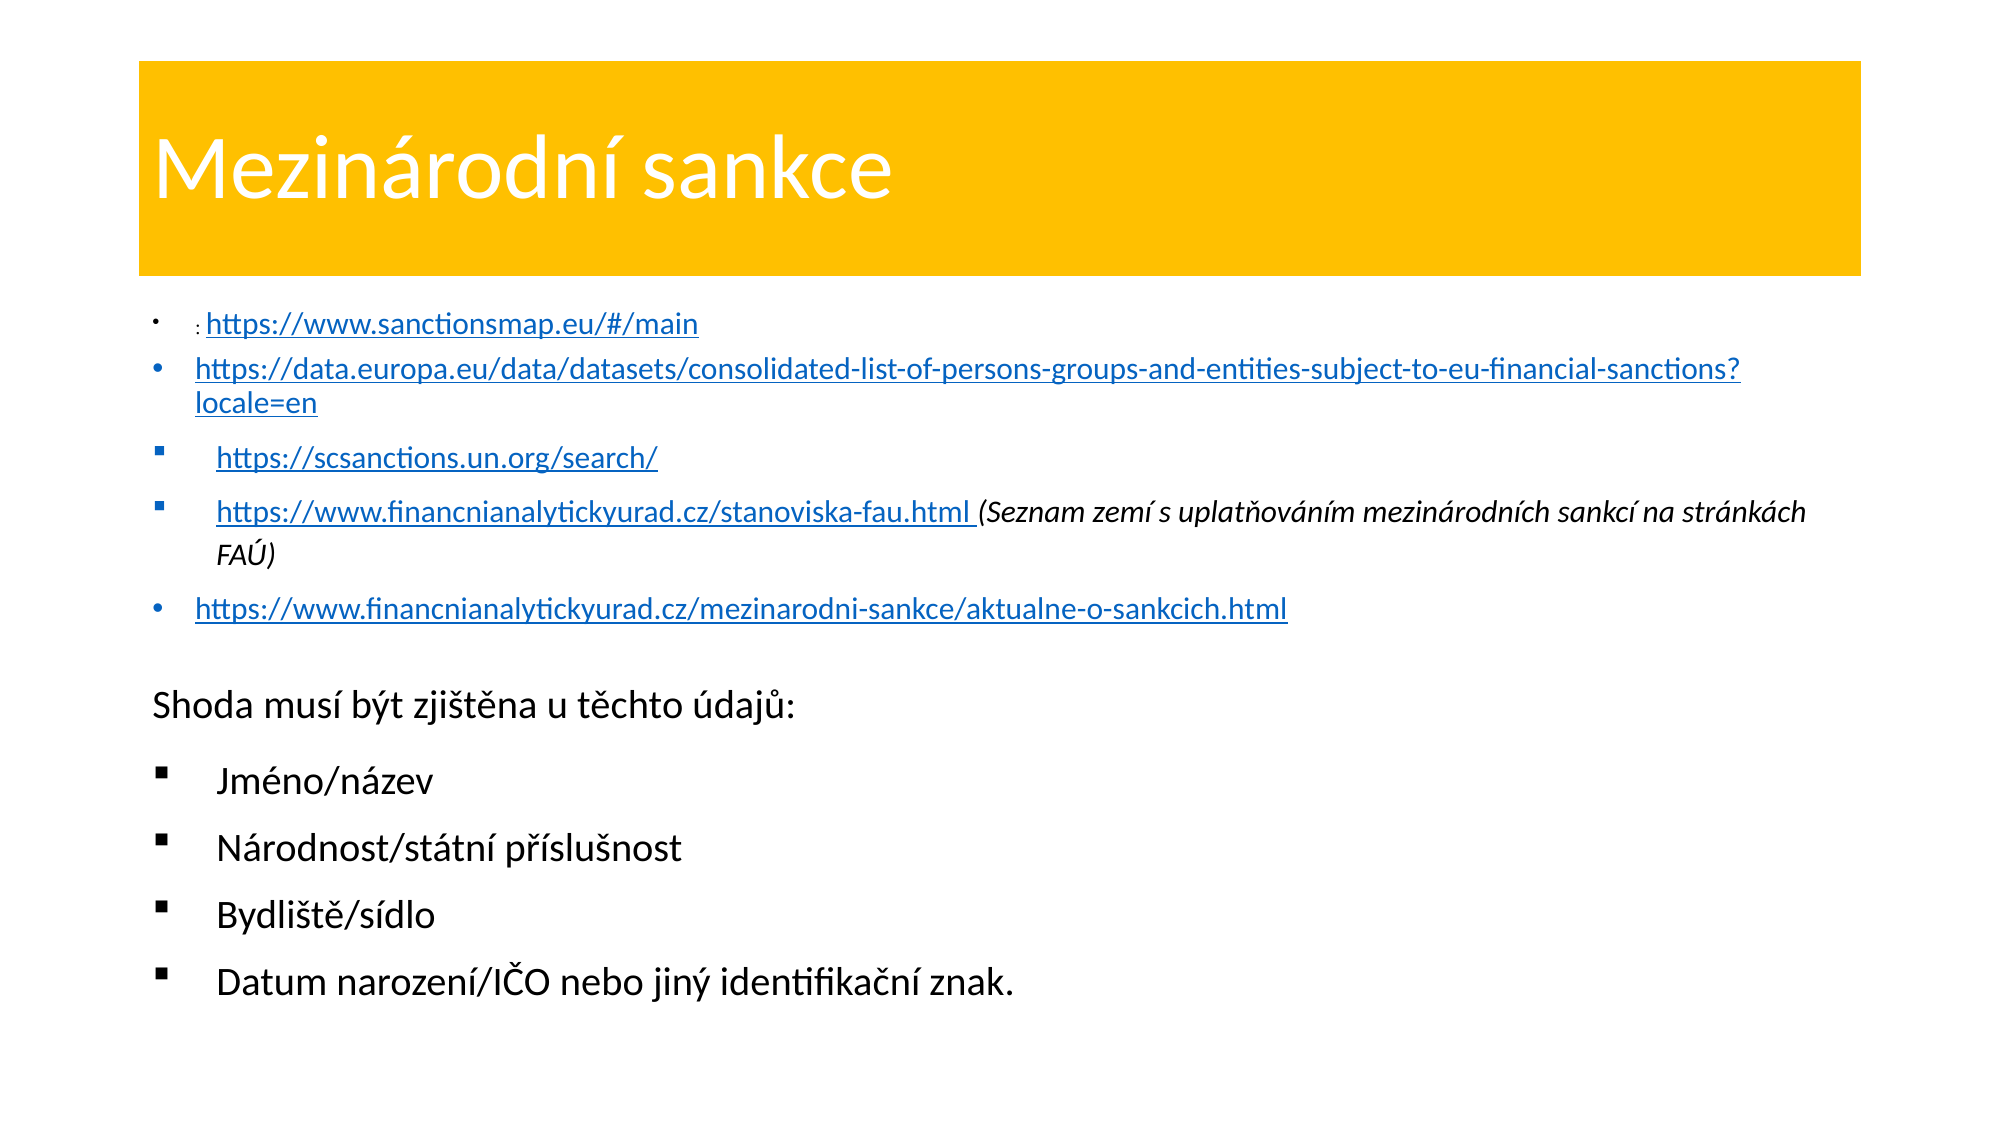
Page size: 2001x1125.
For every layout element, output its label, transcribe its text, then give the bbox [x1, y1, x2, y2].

list : https://www.sanctionsmap.eu/#/main https://data.europa.eu/data/datasets/consolidated-list-of-persons-groups-and-entities-subject-to-eu-financial-sanctions?locale=en https://scsanctions.un.org/search/ https://www.financnianalytickyurad.cz/stanoviska-fau.html (Seznam zemí s uplatňováním mezinárodních sankcí na stránkách FAÚ) https://www.financnianalytickyurad.cz/mezinarodni-sankce/aktualne-o-sankcich.html Shoda musí být zjištěna u těchto údajů: Jméno/název Národnost/státní příslušnost Bydliště/sídlo Datum narození/IČO nebo jiný identifikační znak. [137, 299, 1863, 1014]
title Mezinárodní sankce [136, 58, 1864, 279]
